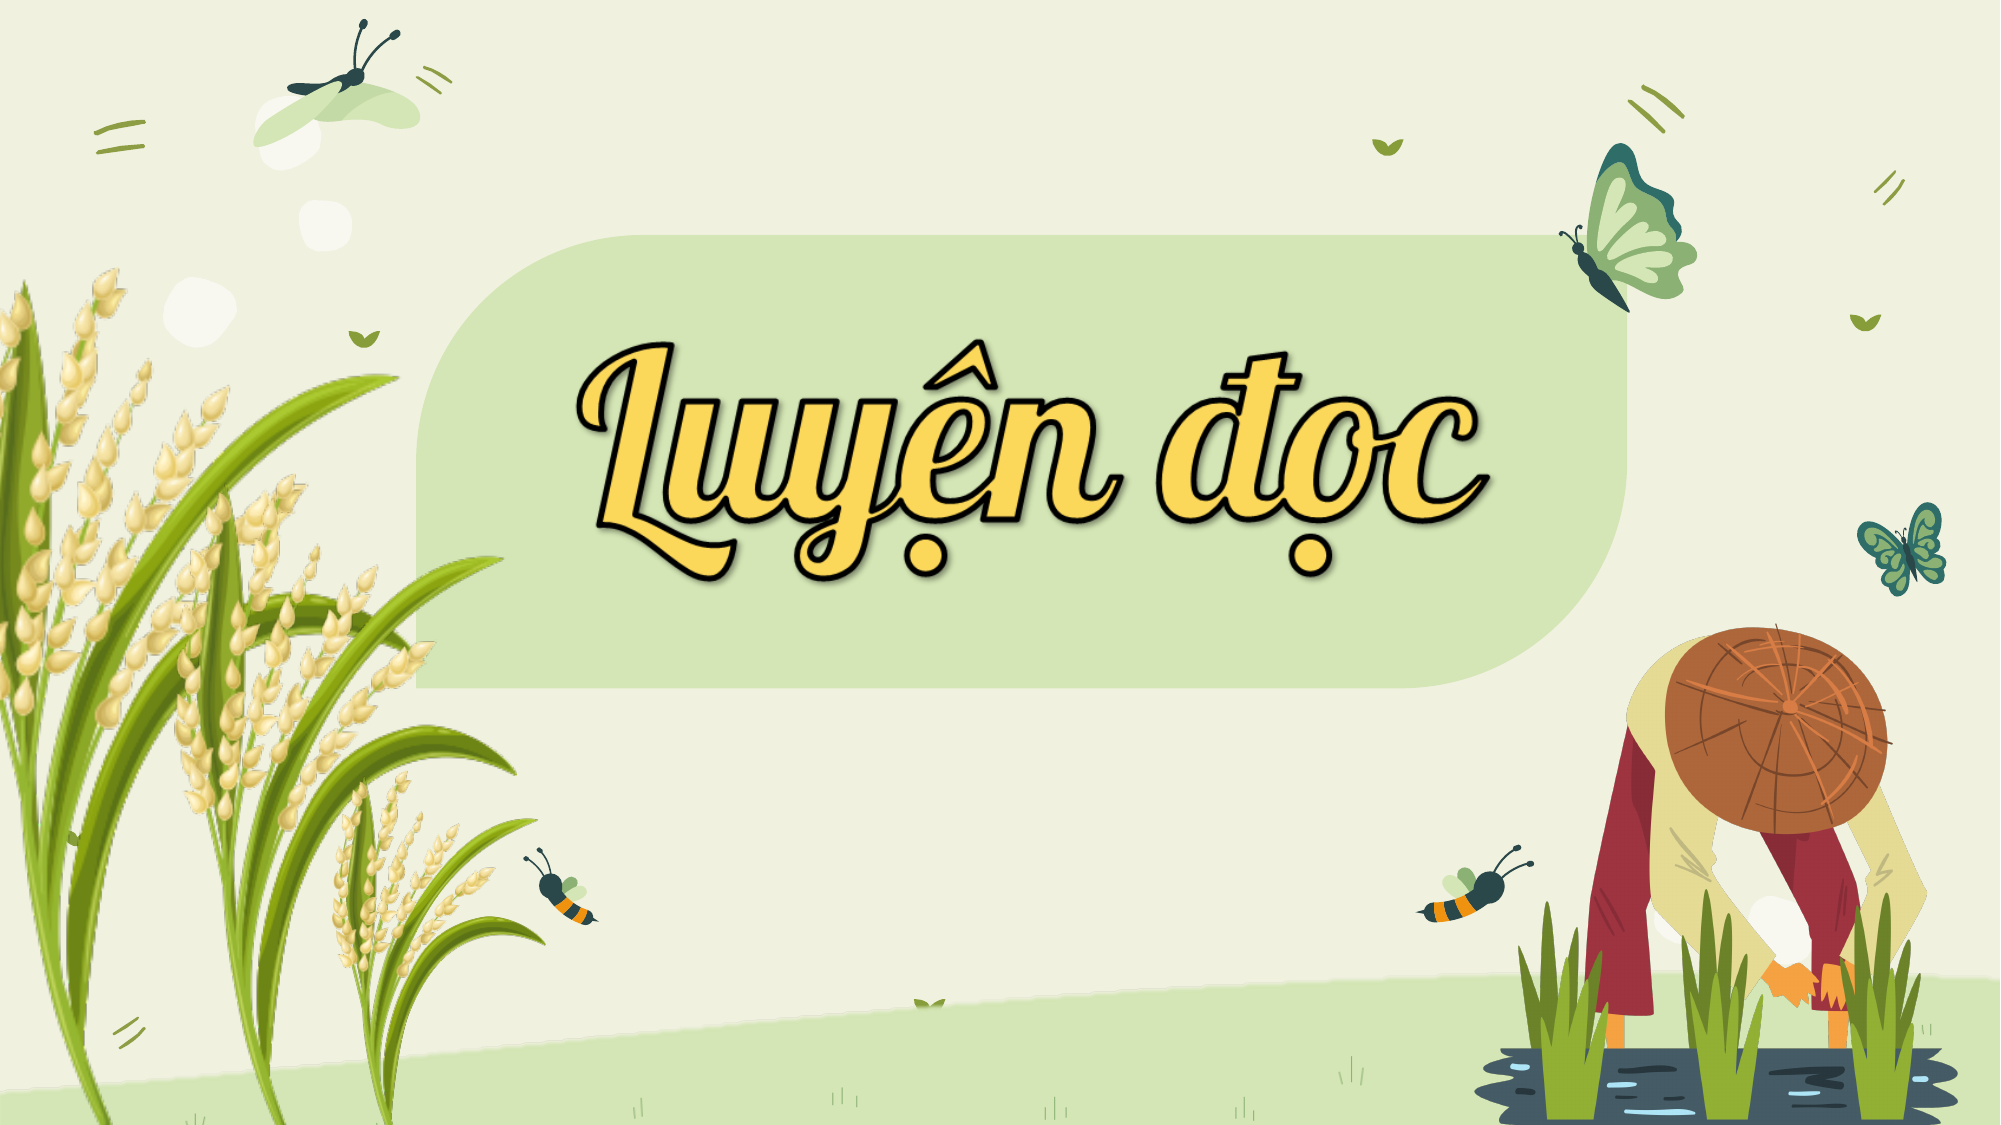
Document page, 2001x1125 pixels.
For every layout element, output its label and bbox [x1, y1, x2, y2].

text_box [1415, 844, 1535, 923]
text_box [1557, 142, 1702, 314]
picture [0, 0, 2000, 1125]
text_box [549, 847, 600, 926]
text_box [1856, 510, 1958, 592]
text_box [250, 18, 425, 148]
